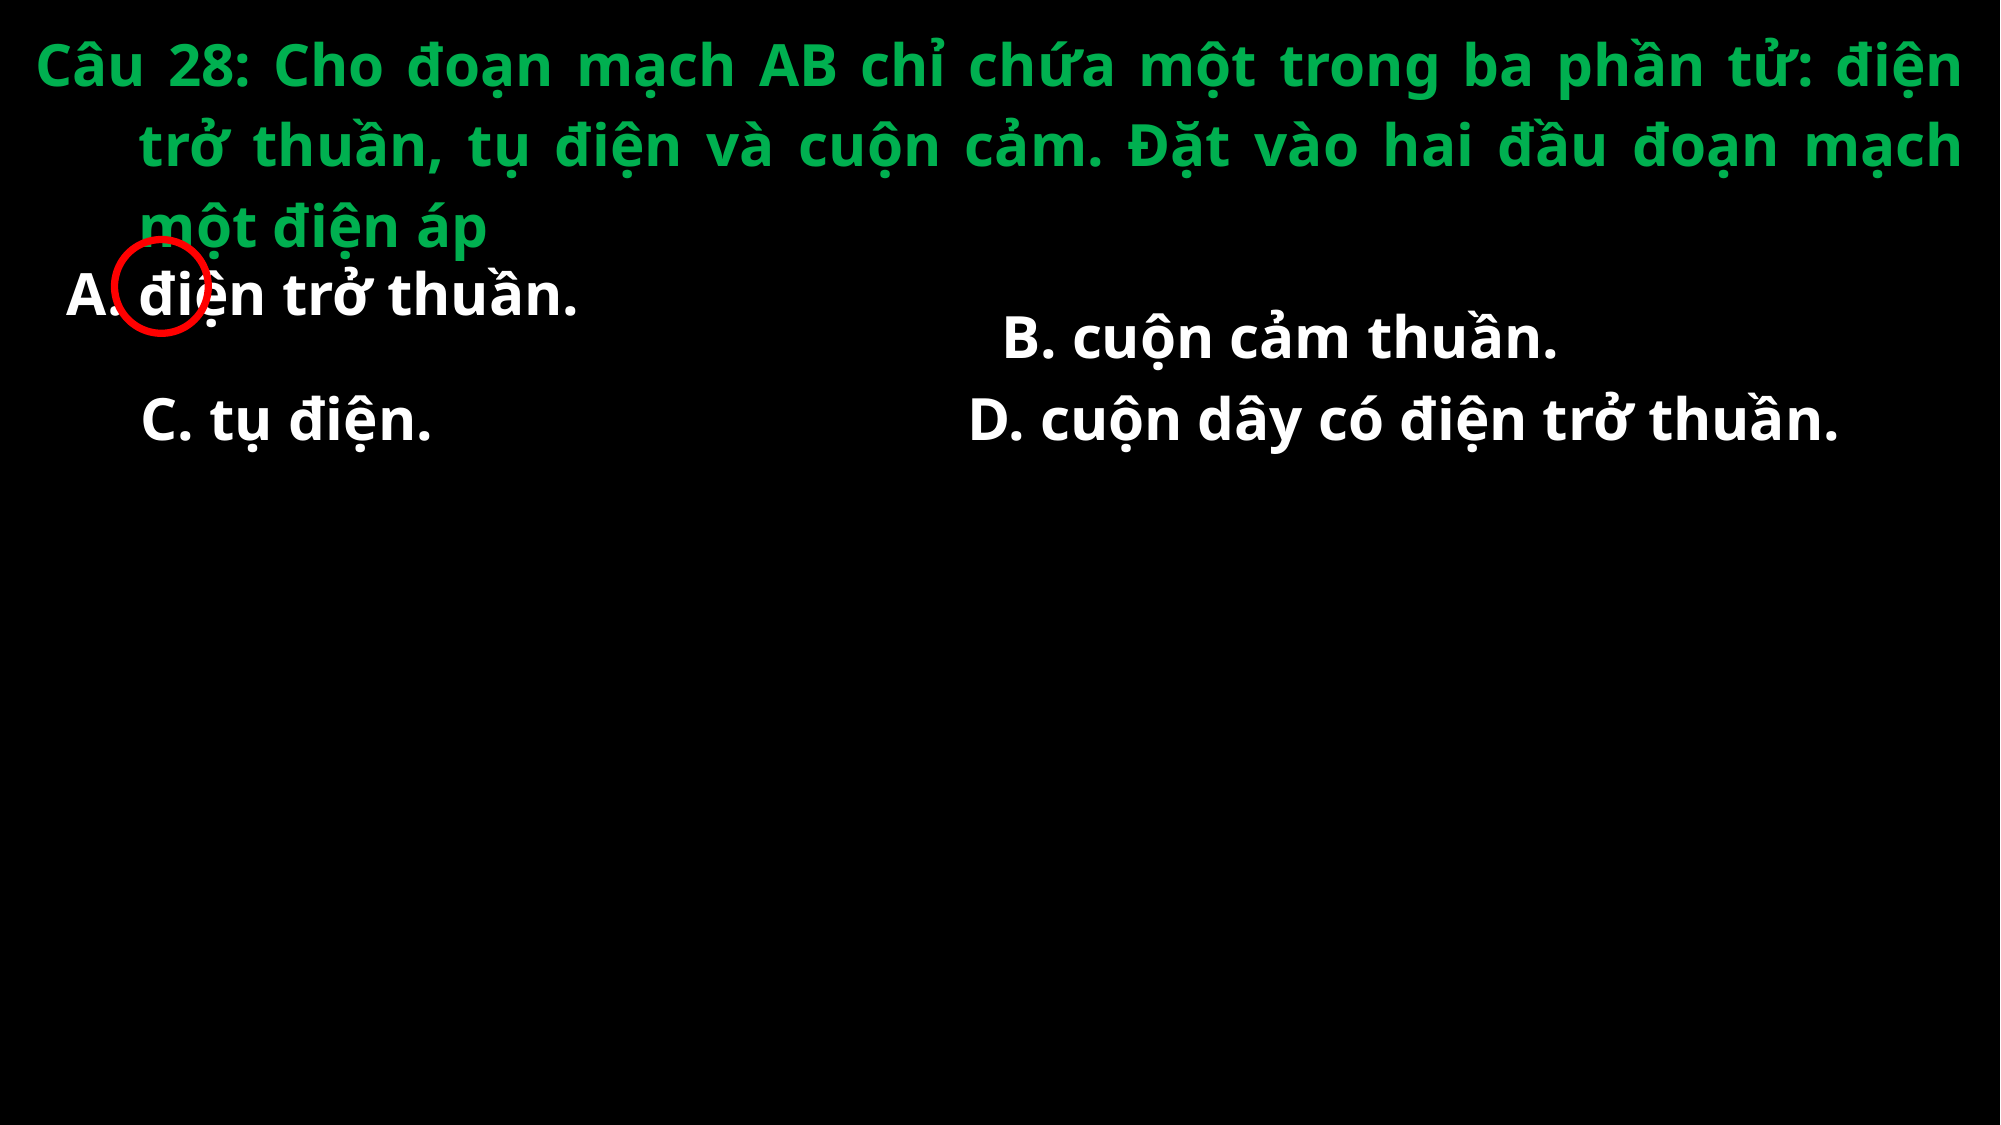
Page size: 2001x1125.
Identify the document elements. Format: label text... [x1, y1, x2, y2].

text_box D. cuộn dây có điện trở thuần. [952, 375, 1932, 460]
text_box Câu 28: Cho đoạn mạch AB chỉ chứa một trong ba phần tử: điện trở thuần, tụ điện và cuộn cảm. Đặt vào hai đầu đoạn mạch một điện áp [20, 10, 1980, 267]
text_box C. tụ điện. [126, 375, 683, 460]
text_box [113, 238, 210, 335]
text_box A. điện trở thuần. [52, 249, 155, 335]
text_box B. cuộn cảm thuần. [987, 257, 1575, 375]
text_box A. điện trở thuần. [167, 249, 908, 335]
